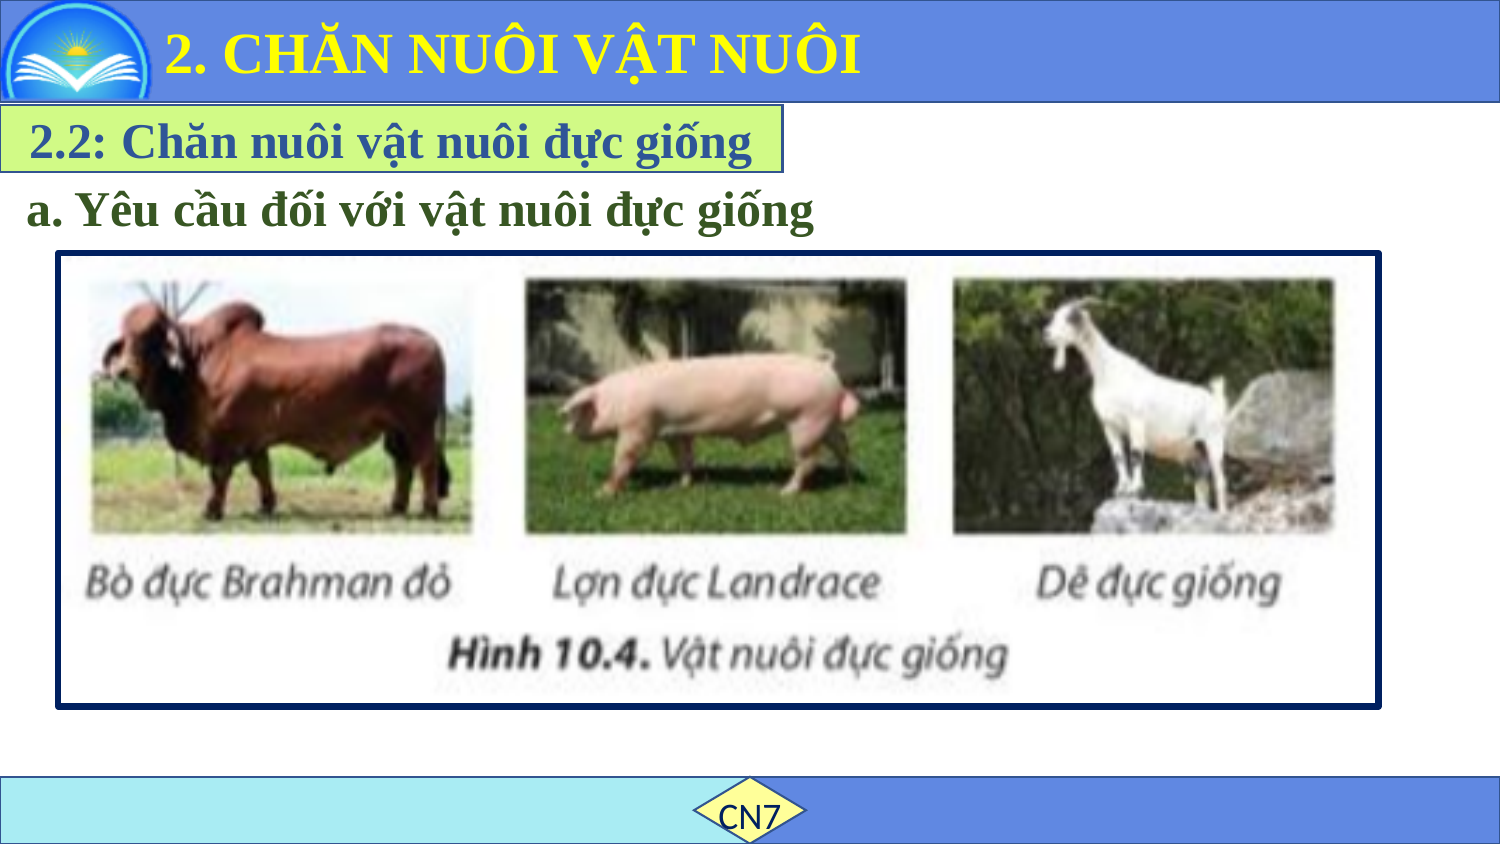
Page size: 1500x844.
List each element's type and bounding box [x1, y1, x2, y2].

picture [61, 255, 1376, 704]
text_box [0, 0, 1500, 844]
